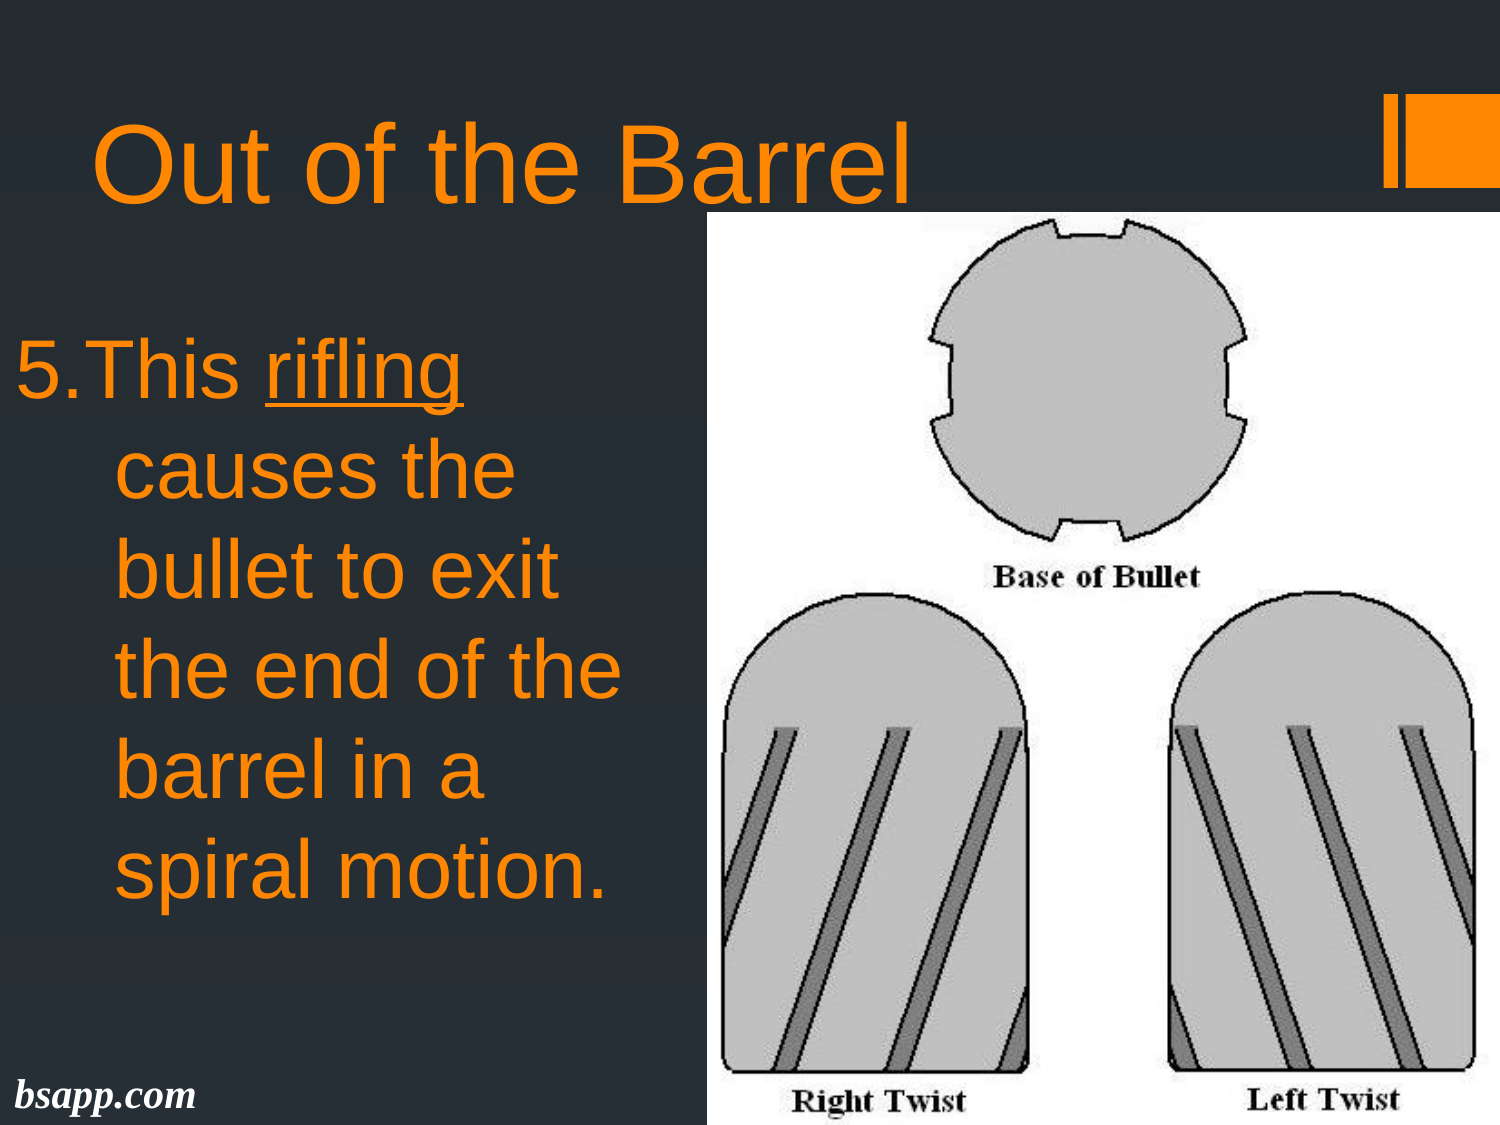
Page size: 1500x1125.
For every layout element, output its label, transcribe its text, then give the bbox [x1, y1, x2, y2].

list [706, 211, 1500, 1125]
title Out of the Barrel [75, 45, 1425, 234]
text_box bsapp.com [0, 1059, 212, 1125]
list 5.This rifling causes the bullet to exit the end of the barrel in a spiral motion. [0, 307, 688, 1050]
